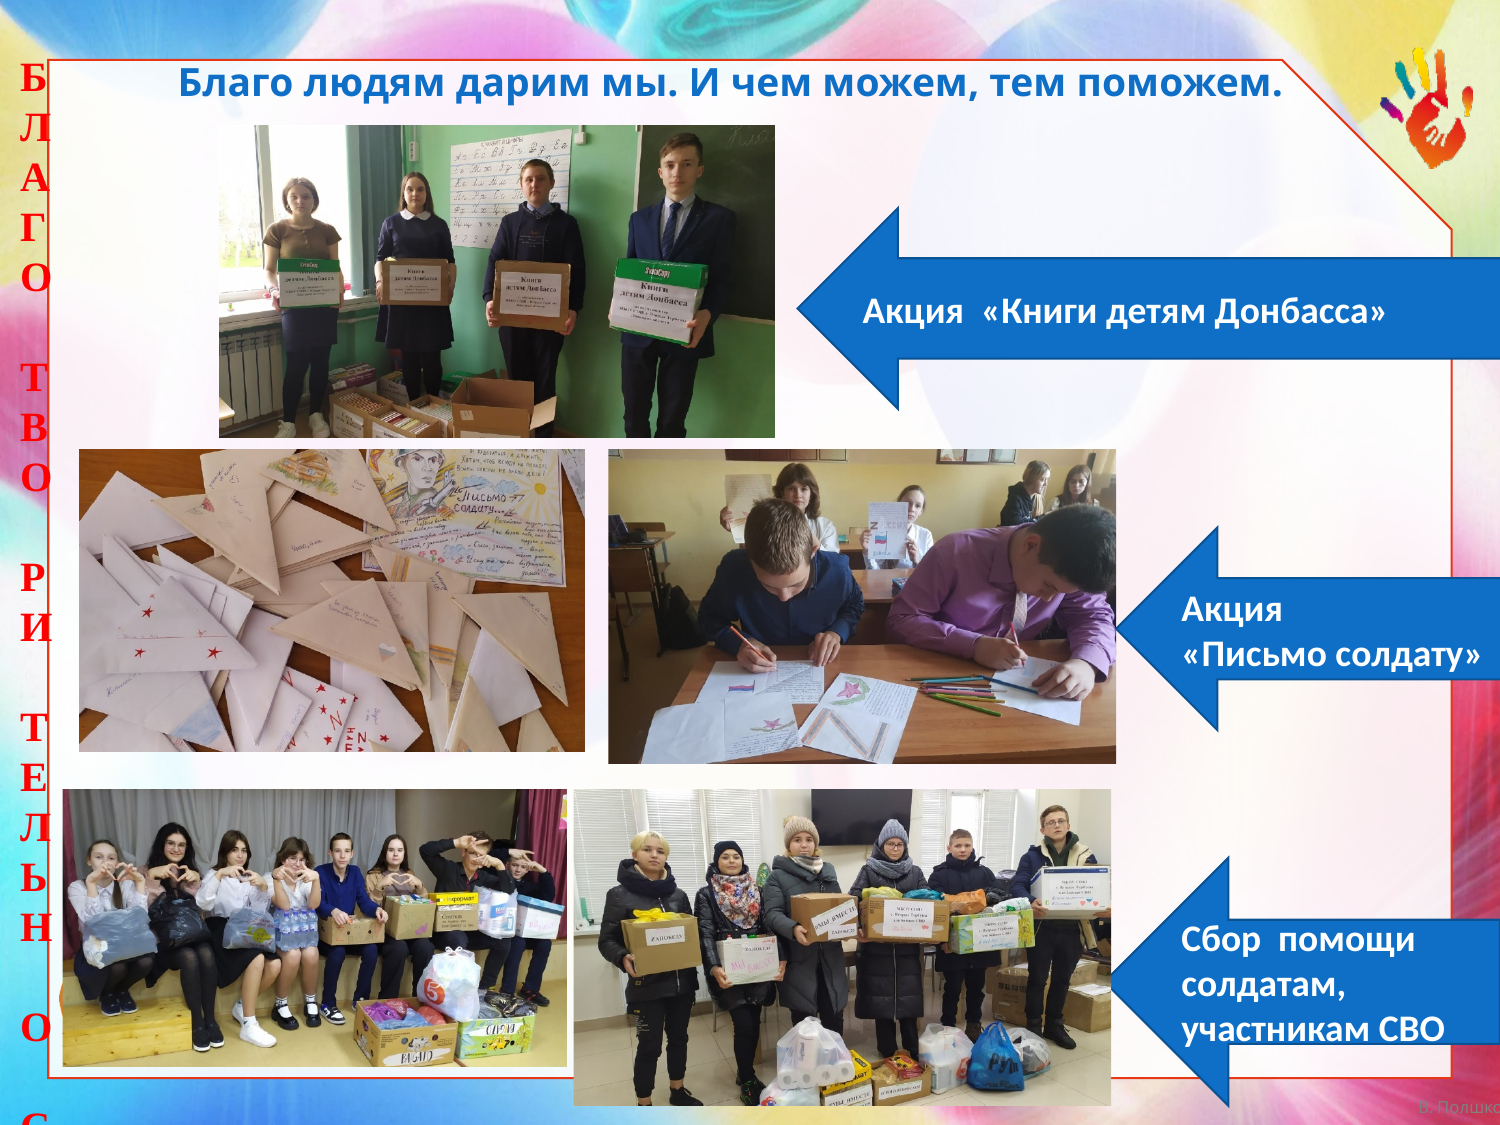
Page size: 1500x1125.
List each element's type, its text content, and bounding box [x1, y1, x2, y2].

text_box Акция «Книги детям Донбасса» [796, 205, 1500, 412]
picture [79, 449, 585, 752]
picture [1453, 360, 1500, 577]
text_box Акция «Письмо солдату» [1117, 525, 1500, 733]
text_box Сбор помощи солдатам, участникам СВО [1112, 855, 1500, 1109]
picture [608, 449, 1117, 764]
picture [0, 0, 1500, 1125]
picture [219, 125, 775, 438]
picture [59, 789, 567, 1067]
title Благо людям дарим мы. И чем можем, тем поможем. [135, 43, 1326, 126]
text_box Б Л А Г О Т В О Р И Т Е Л Ь Н О С Т Ь [5, 42, 66, 1032]
picture [1453, 681, 1500, 918]
